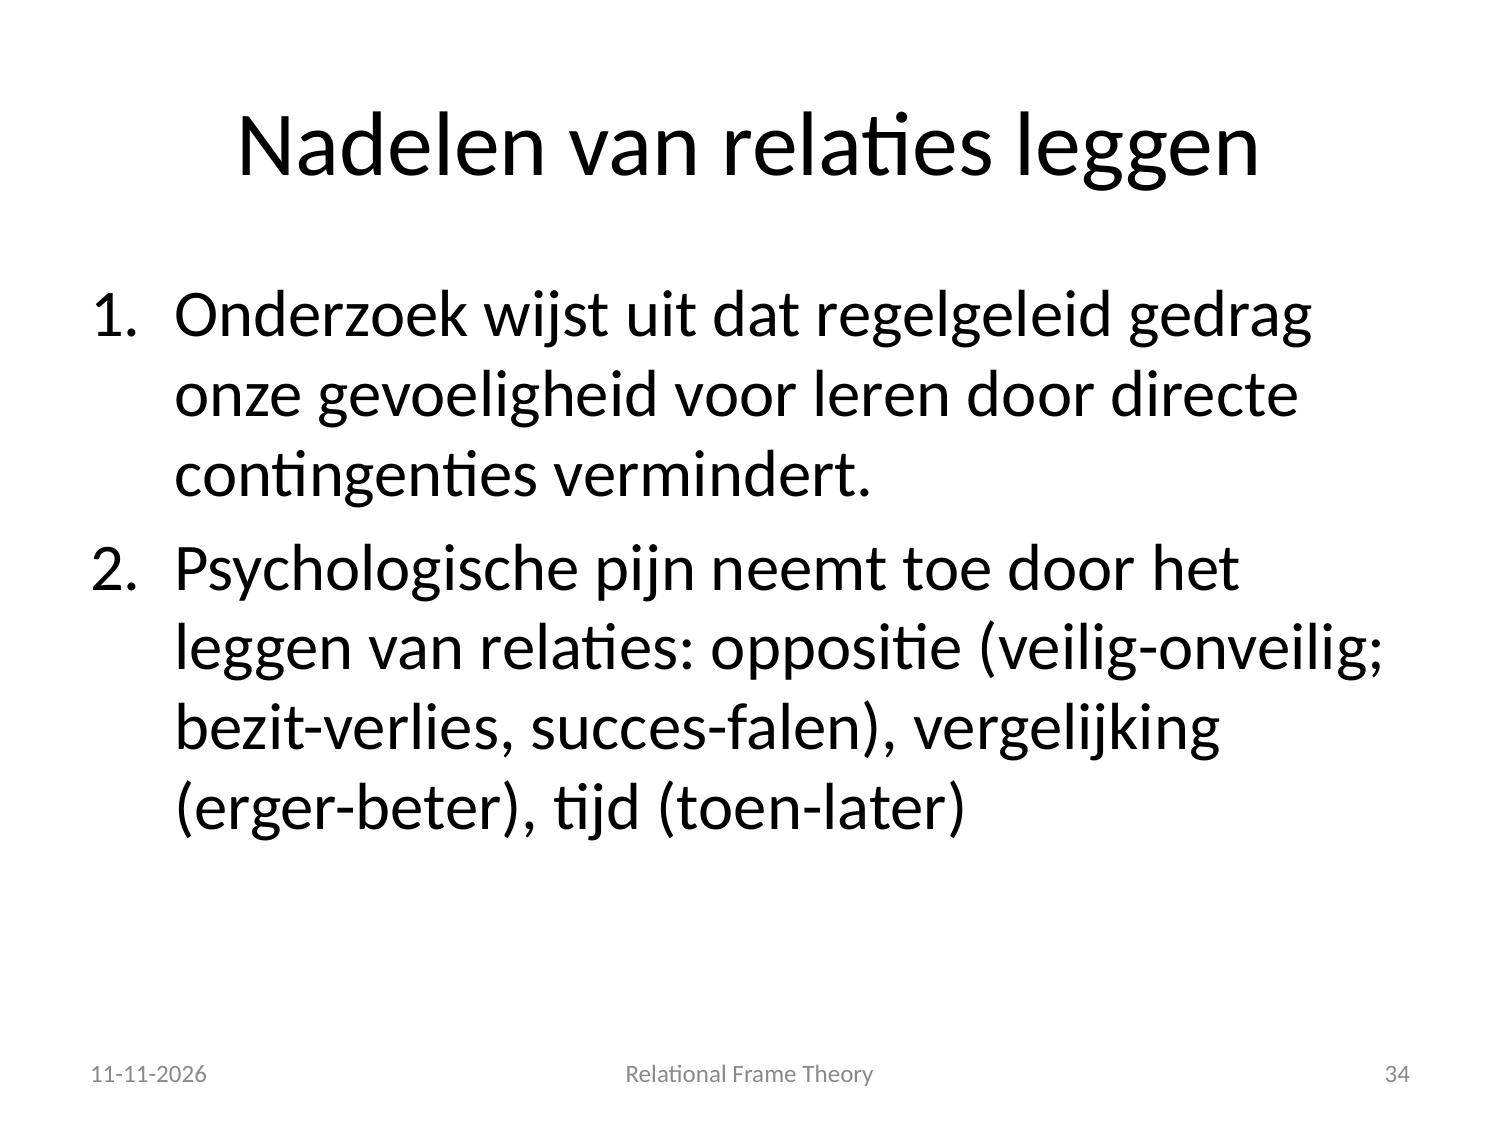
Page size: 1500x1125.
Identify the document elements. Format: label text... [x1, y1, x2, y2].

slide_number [75, 1042, 425, 1103]
title Nadelen van relaties leggen [74, 44, 1426, 233]
list Onderzoek wijst uit dat regelgeleid gedrag onze gevoeligheid voor leren door directe contingenties vermindert. Psychologische pijn neemt toe door het leggen van relaties: oppositie (veilig-onveilig; bezit-verlies, succes-falen), vergelijking (erger-beter), tijd (toen-later) [74, 262, 1426, 1006]
slide_number 34 [1074, 1042, 1425, 1103]
footer Relational Frame Theory [512, 1042, 988, 1103]
